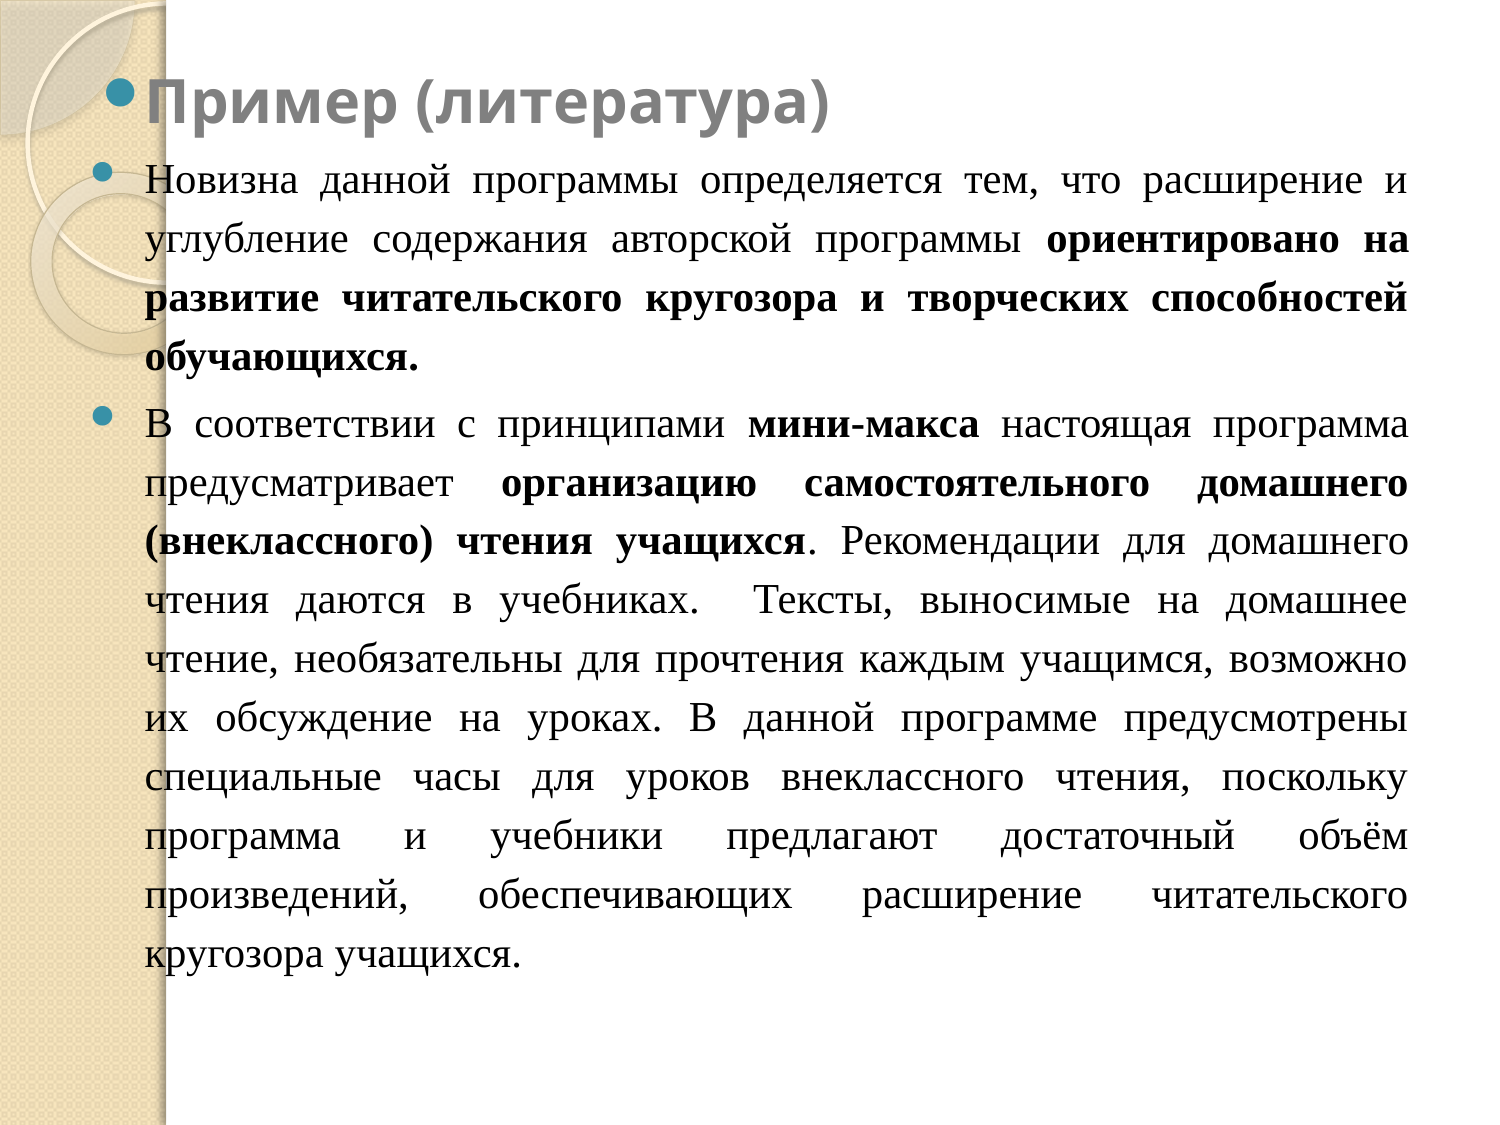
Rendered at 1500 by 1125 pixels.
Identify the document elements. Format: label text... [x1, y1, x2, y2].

list Пример (литература) Новизна данной программы определяется тем, что расширение и углубление содержания авторской программы ориентировано на развитие читательского кругозора и творческих способностей обучающихся. В соответствии с принципами мини-макса настоящая программа предусматривает организацию самостоятельного домашнего (внеклассного) чтения учащихся. Рекомендации для домашнего чтения даются в учебниках. Тексты, выносимые на домашнее чтение, необязательны для прочтения каждым учащимся, возможно их обсуждение на уроках. В данной программе предусмотрены специальные часы для уроков внеклассного чтения, поскольку программа и учебники предлагают достаточный объём произведений, обеспечивающих расширение читательского кругозора учащихся. [75, 54, 1425, 1005]
